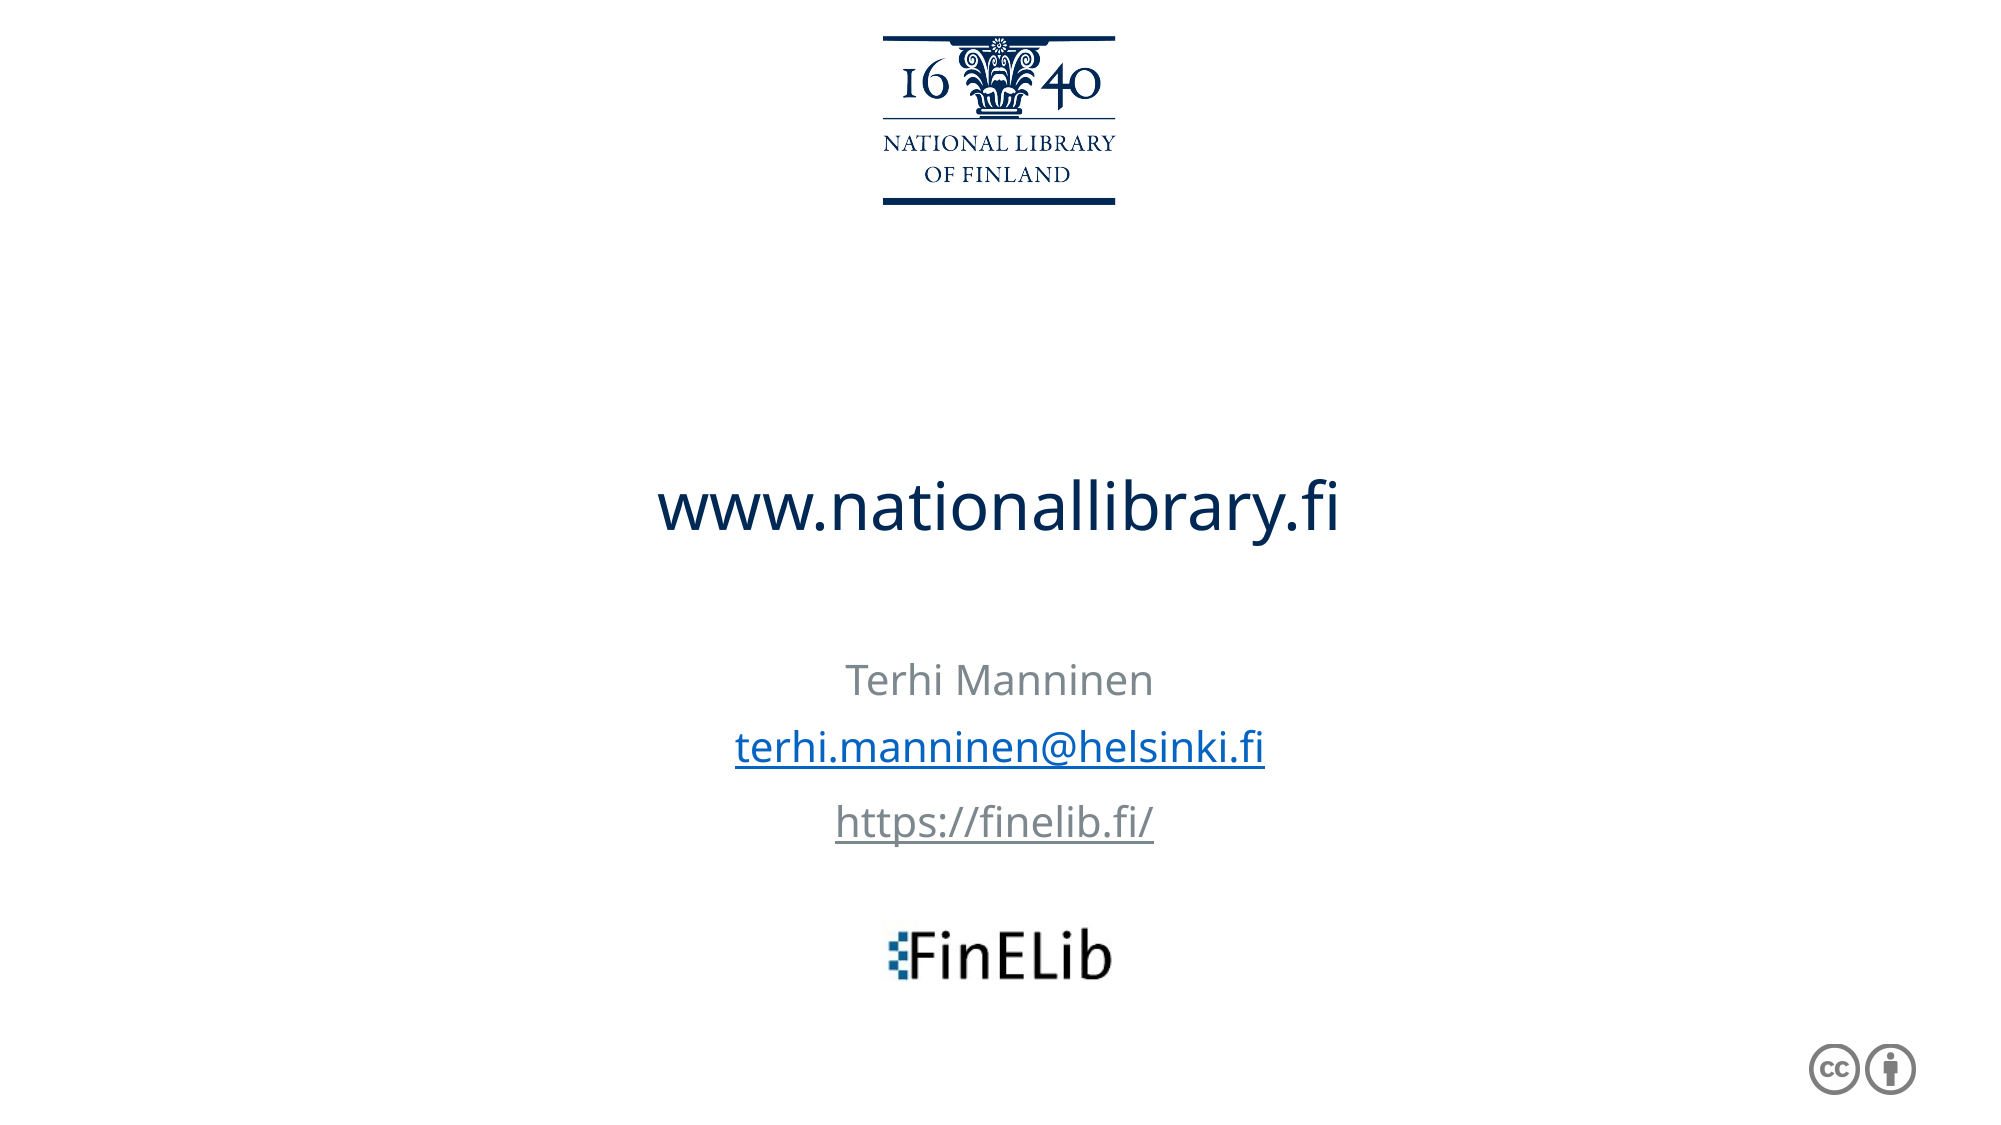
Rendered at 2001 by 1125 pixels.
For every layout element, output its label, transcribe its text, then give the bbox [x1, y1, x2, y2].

subtitle Terhi Manninen terhi.manninen@helsinki.fi https://finelib.fi/ [249, 645, 1750, 863]
picture [883, 36, 1116, 205]
picture [881, 920, 1119, 992]
